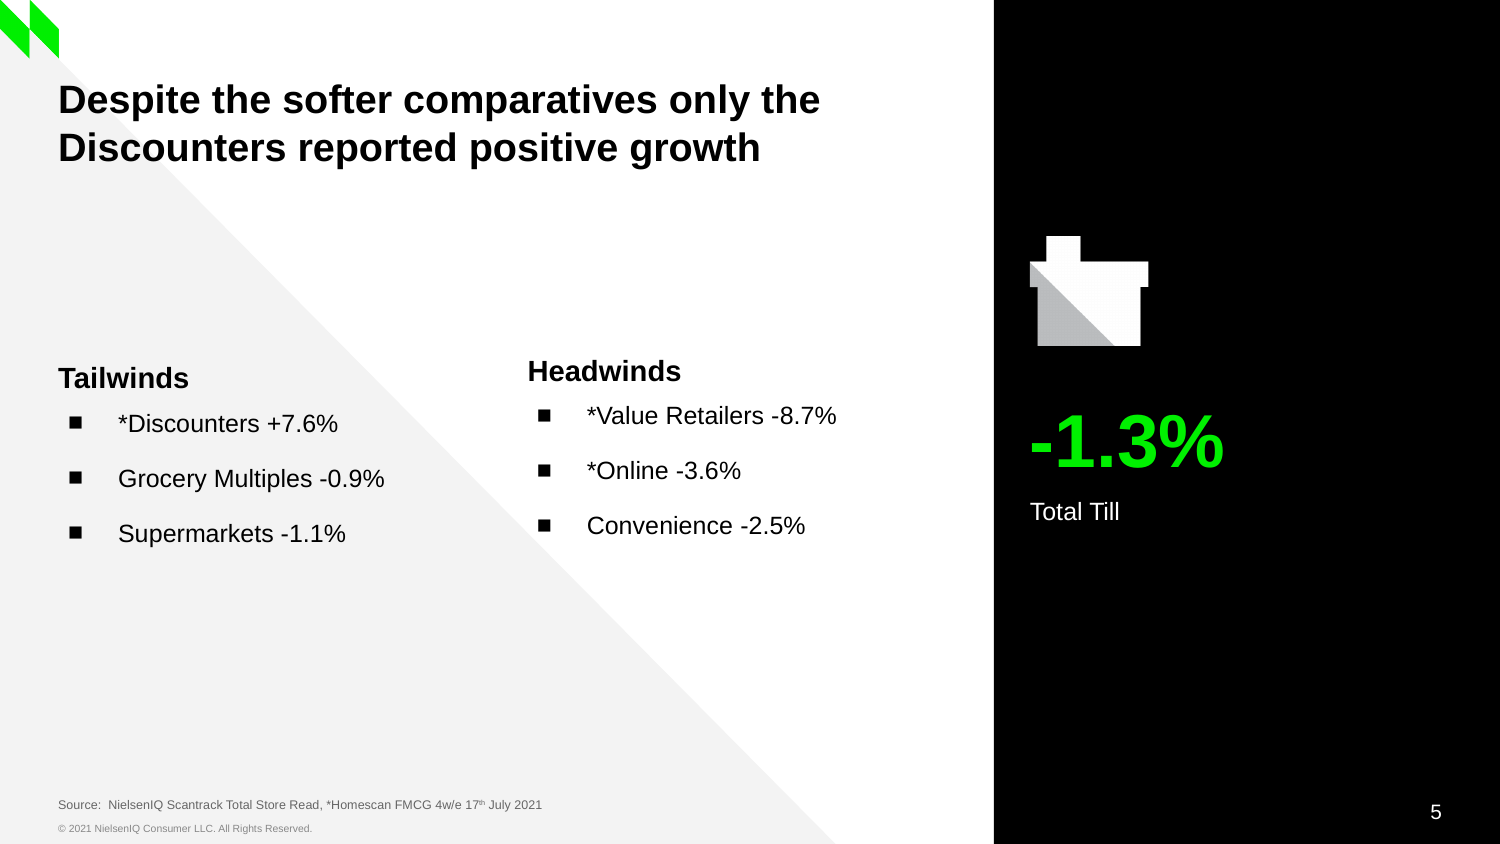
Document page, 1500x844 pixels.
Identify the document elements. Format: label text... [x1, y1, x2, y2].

picture [0, 0, 59, 59]
picture [1029, 236, 1149, 347]
text_box -1.3% Total Till [1029, 375, 1442, 543]
subtitle Source: NielsenIQ Scantrack Total Store Read, *Homescan FMCG 4w/e 17th July 2021 [58, 796, 969, 828]
text_box Headwinds *Value Retailers -8.7% *Online -3.6% Convenience -2.5% [527, 344, 896, 535]
title Despite the softer comparatives only the Discounters reported positive growth [58, 59, 969, 153]
text_box Tailwinds *Discounters +7.6% Grocery Multiples -0.9% Supermarkets -1.1% [58, 352, 427, 543]
